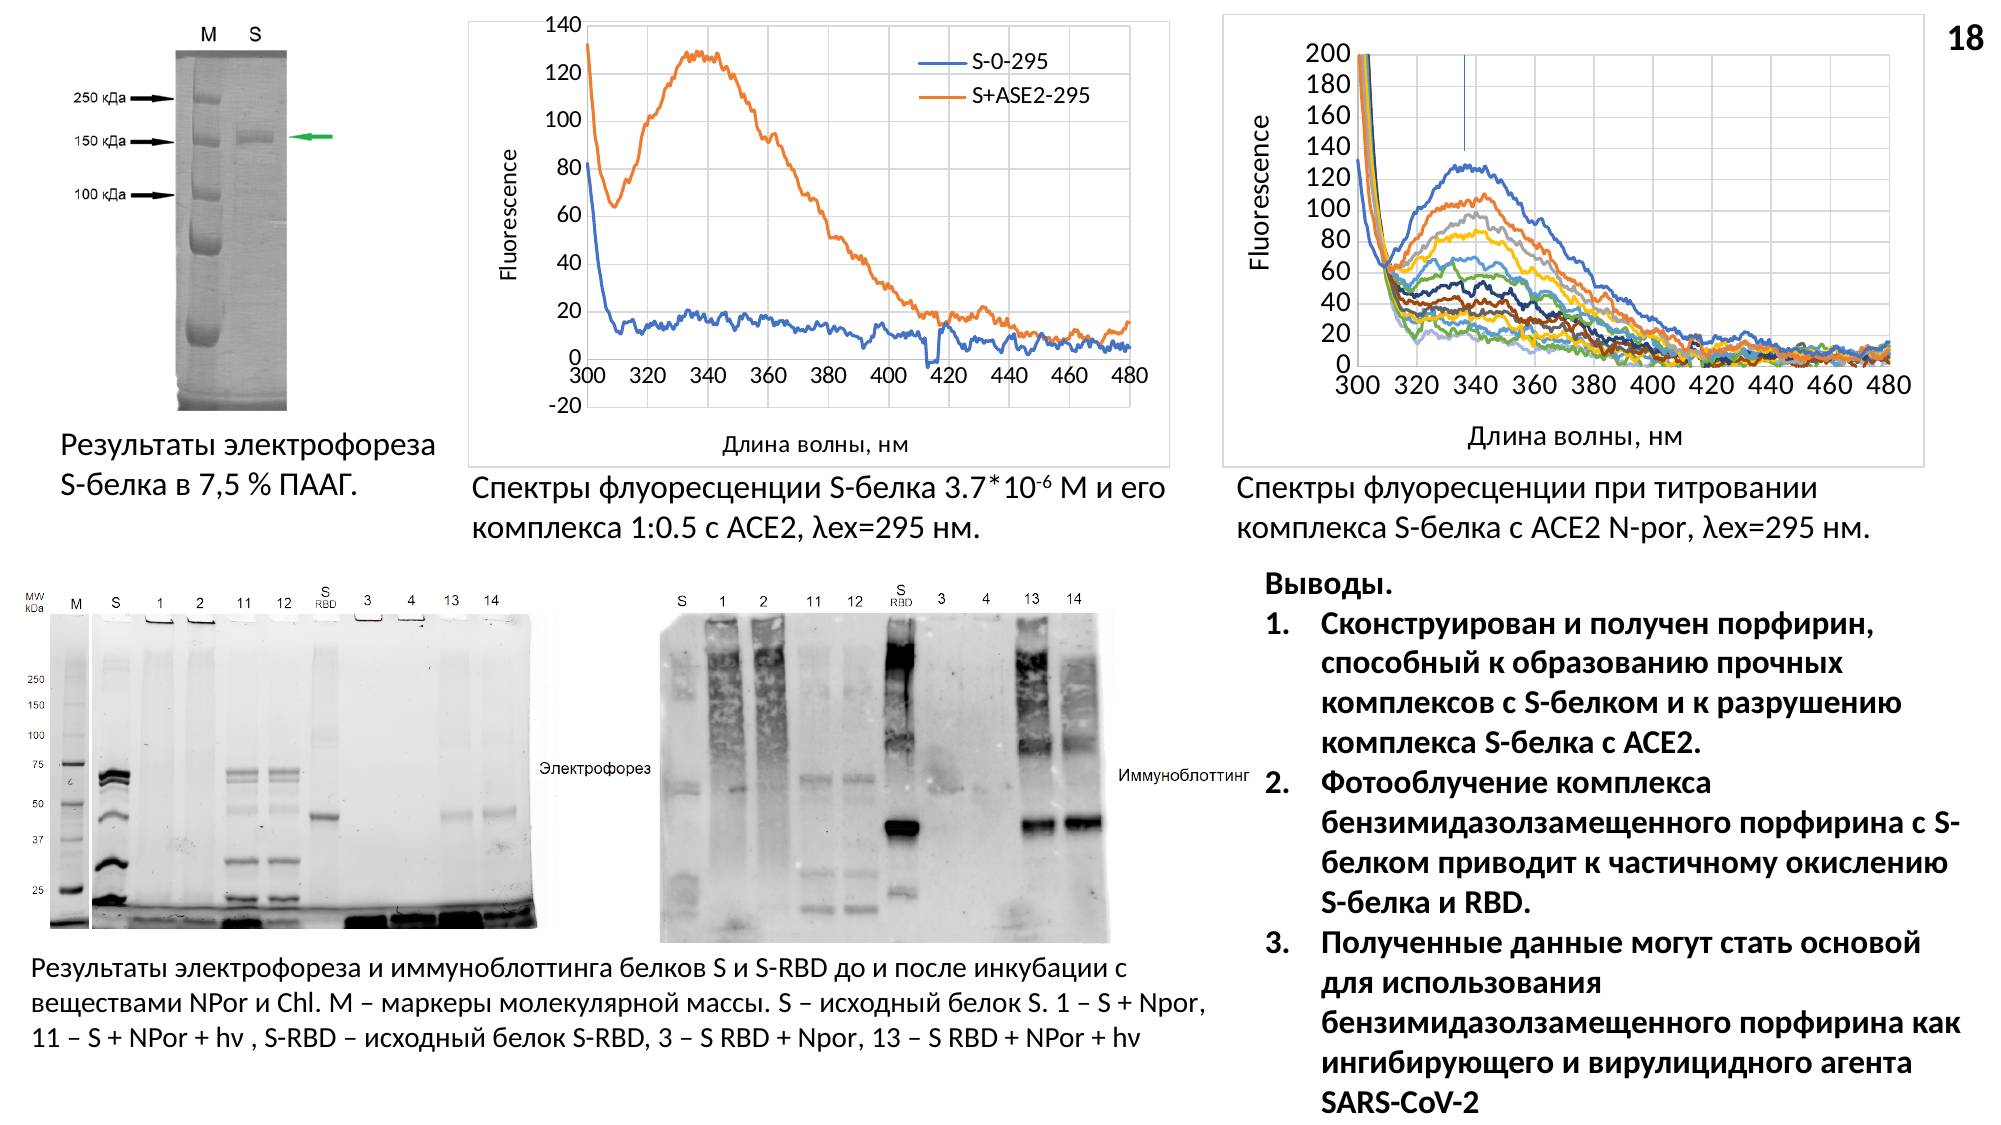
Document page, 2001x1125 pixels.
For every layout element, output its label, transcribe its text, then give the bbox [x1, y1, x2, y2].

text_box Результаты электрофореза S-белка в 7,5 % ПААГ. [45, 414, 467, 510]
text_box Результаты электрофореза и иммуноблоттинга белков S и S-RBD до и после инкубации с веществами NPor и Chl. М – маркеры молекулярной массы. S – исходный белок S. 1 – S + Npor, 11 – S + NPor + hν , S-RBD – исходный белок S-RBD, 3 – S RBD + Npor, 13 – S RBD + NPor + hν [16, 941, 1222, 1061]
picture [25, 562, 1261, 946]
text_box 18 [1931, 5, 2000, 66]
text_box Спектры флуоресценции при титровании комплекса S-белка с ACE2 N-por, λex=295 нм. [1221, 469, 1925, 553]
text_box Спектры флуоресценции S-белка 3.7*10-6 М и его комплекса 1:0.5 с ACE2, λex=295 нм. [457, 458, 1197, 553]
picture [72, 26, 333, 411]
text_box Выводы. Сконструирован и получен порфирин, способный к образованию прочных комплексов с S-белком и к разрушению комплекса S-белка с АСЕ2. Фотооблучение комплекса бензимидазолзамещенного порфирина с S-белком приводит к частичному окислению S-белка и RBD. Полученные данные могут стать основой для использования бензимидазолзамещенного порфирина как ингибирующего и вирулицидного агента SARS-CoV-2 [1250, 553, 1993, 1125]
chart [1221, 13, 1925, 469]
chart [467, 13, 1171, 469]
